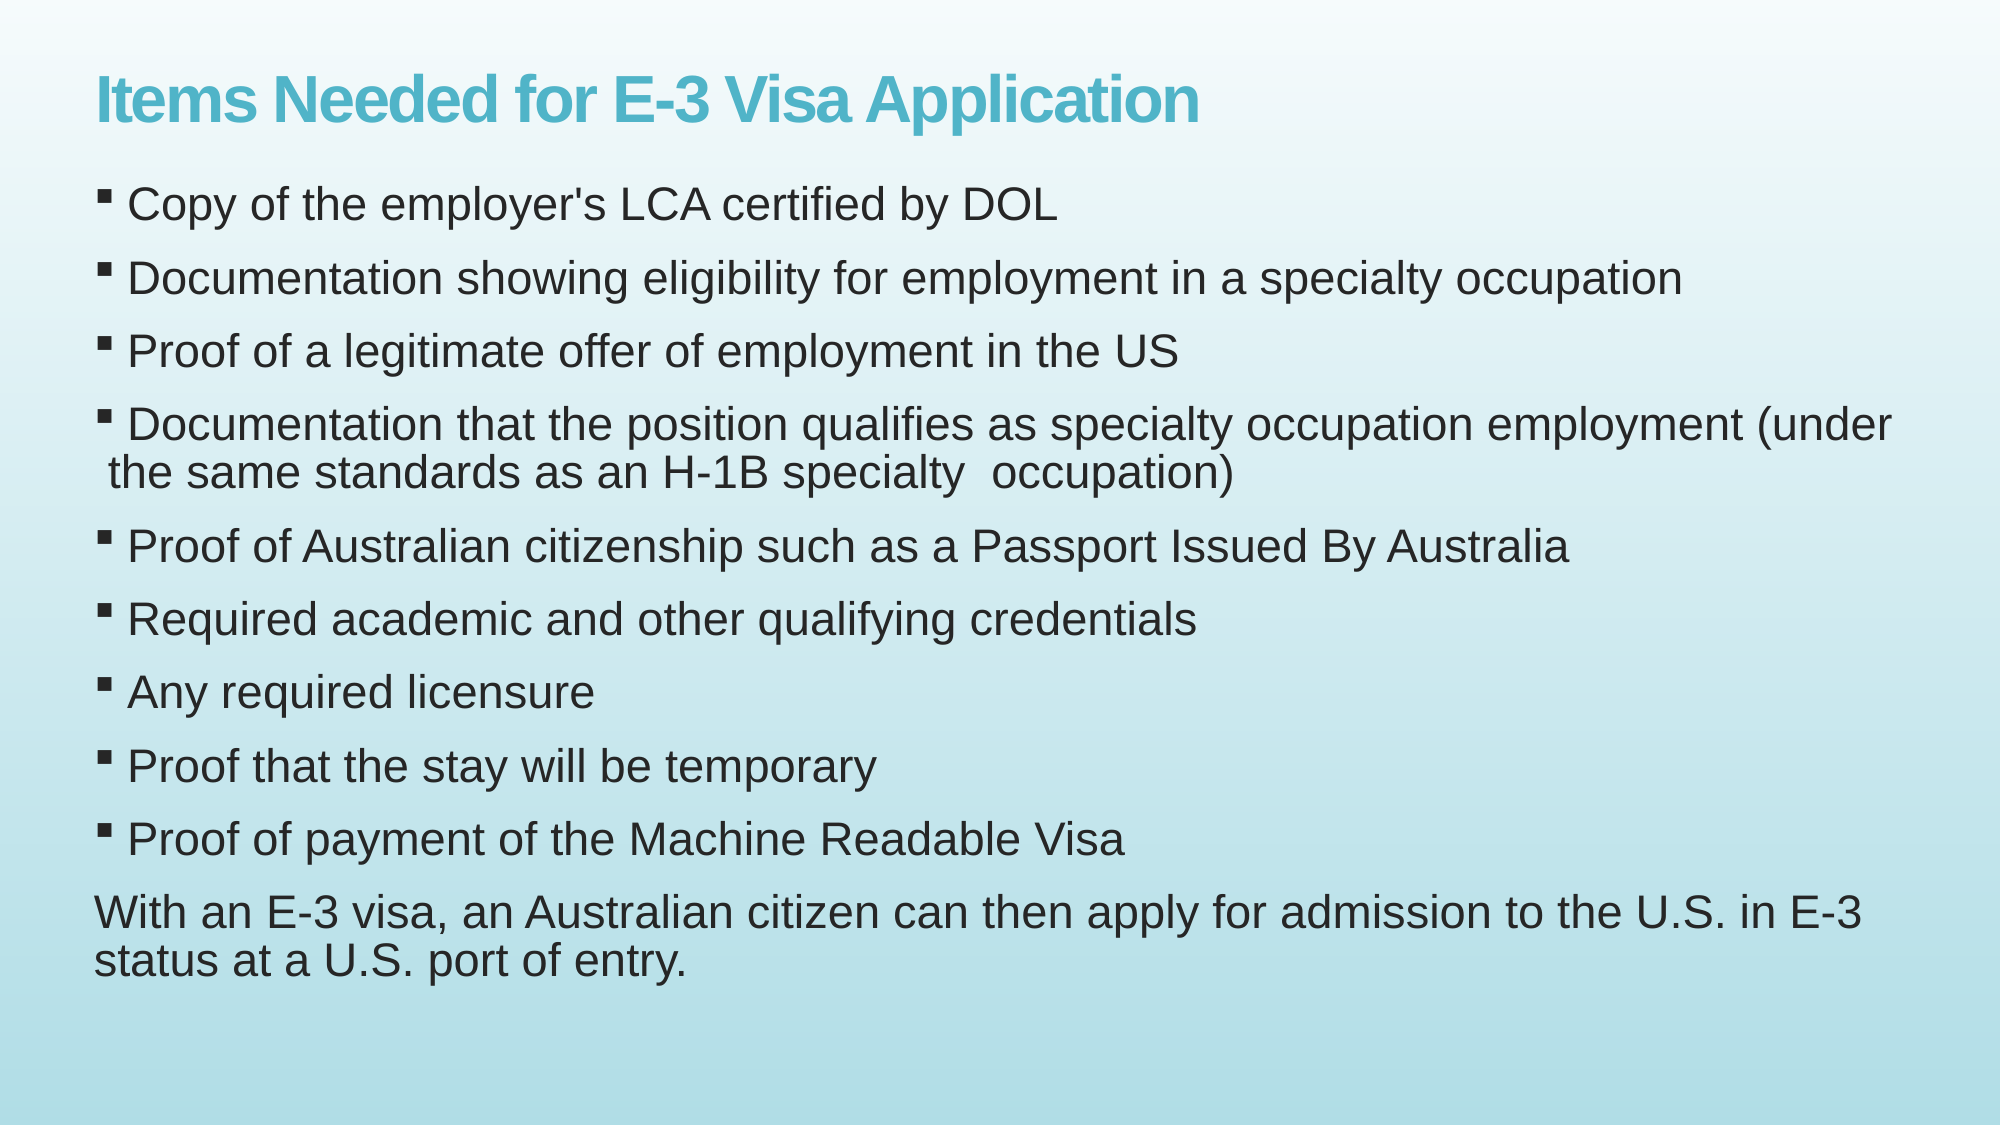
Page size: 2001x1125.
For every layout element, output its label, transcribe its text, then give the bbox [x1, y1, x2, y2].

list Copy of the employer's LCA certified by DOL Documentation showing eligibility for employment in a specialty occupation Proof of a legitimate offer of employment in the US Documentation that the position qualifies as specialty occupation employment (under the same standards as an H-1B specialty occupation) Proof of Australian citizenship such as a Passport Issued By Australia Required academic and other qualifying credentials Any required licensure Proof that the stay will be temporary Proof of payment of the Machine Readable Visa With an E-3 visa, an Australian citizen can then apply for admission to the U.S. in E-3 status at a U.S. port of entry. [78, 174, 1921, 1000]
title Items Needed for E-3 Visa Application [80, 50, 1438, 154]
